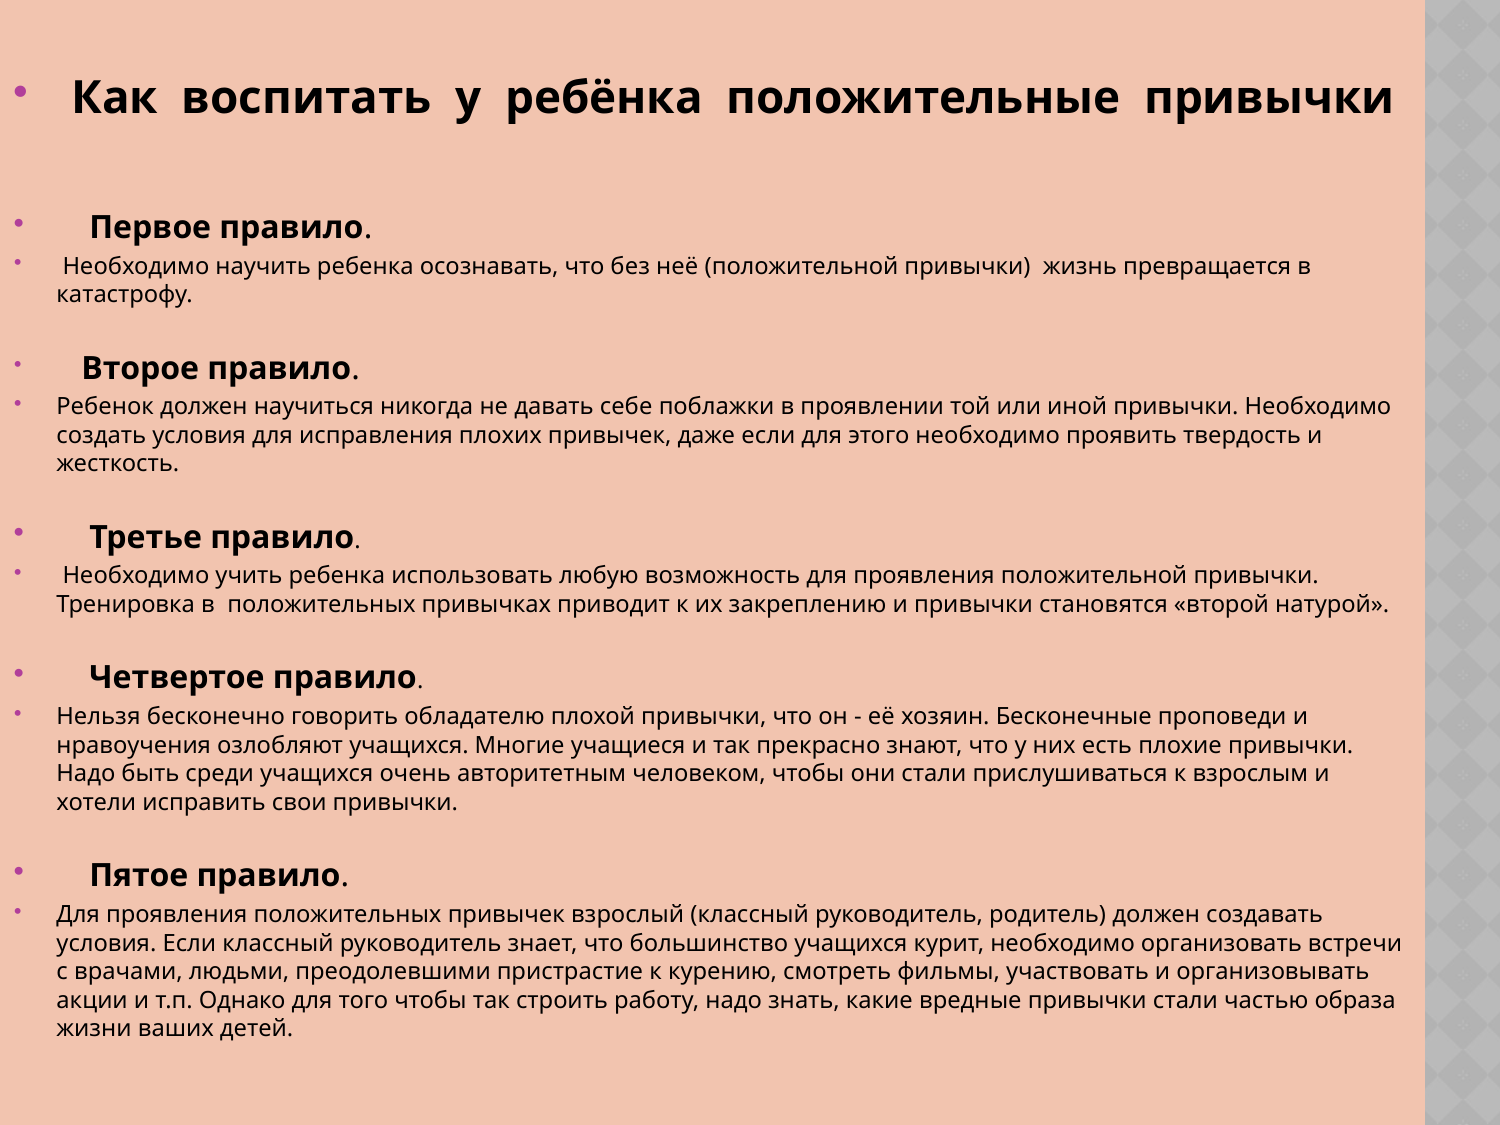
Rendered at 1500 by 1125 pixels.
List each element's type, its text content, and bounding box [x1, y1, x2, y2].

list Как воспитать у ребёнка положительные привычки Первое правило. Необходимо научить ребенка осознавать, что без неё (положительной привычки) жизнь превращается в катастрофу. Второе правило. Ребенок должен научиться никогда не давать себе поблажки в проявлении той или иной привычки. Необходимо создать условия для исправления плохих привычек, даже если для этого необходимо проявить твердость и жесткость. Третье правило. Необходимо учить ребенка использовать любую возможность для проявления положительной привычки. Тренировка в положительных привычках приводит к их закреплению и привычки становятся «второй натурой». Четвертое правило. Нельзя бесконечно говорить обладателю плохой привычки, что он - её хозяин. Бесконечные проповеди и нравоучения озлобляют учащихся. Многие учащиеся и так прекрасно знают, что у них есть плохие привычки. Надо быть среди учащихся очень авторитетным человеком, чтобы они стали прислушиваться к взрослым и хотели исправить свои привычки. Пятое правило. Для проявления положительных привычек взрослый (классный руководитель, родитель) должен создавать условия. Если классный руководитель знает, что большинство учащихся курит, необходимо организовать встречи с врачами, людьми, преодолевшими пристрастие к курению, смотреть фильмы, участвовать и организовывать акции и т.п. Однако для того чтобы так строить работу, надо знать, какие вредные привычки стали частью образа жизни ваших детей. [0, 0, 1425, 1125]
